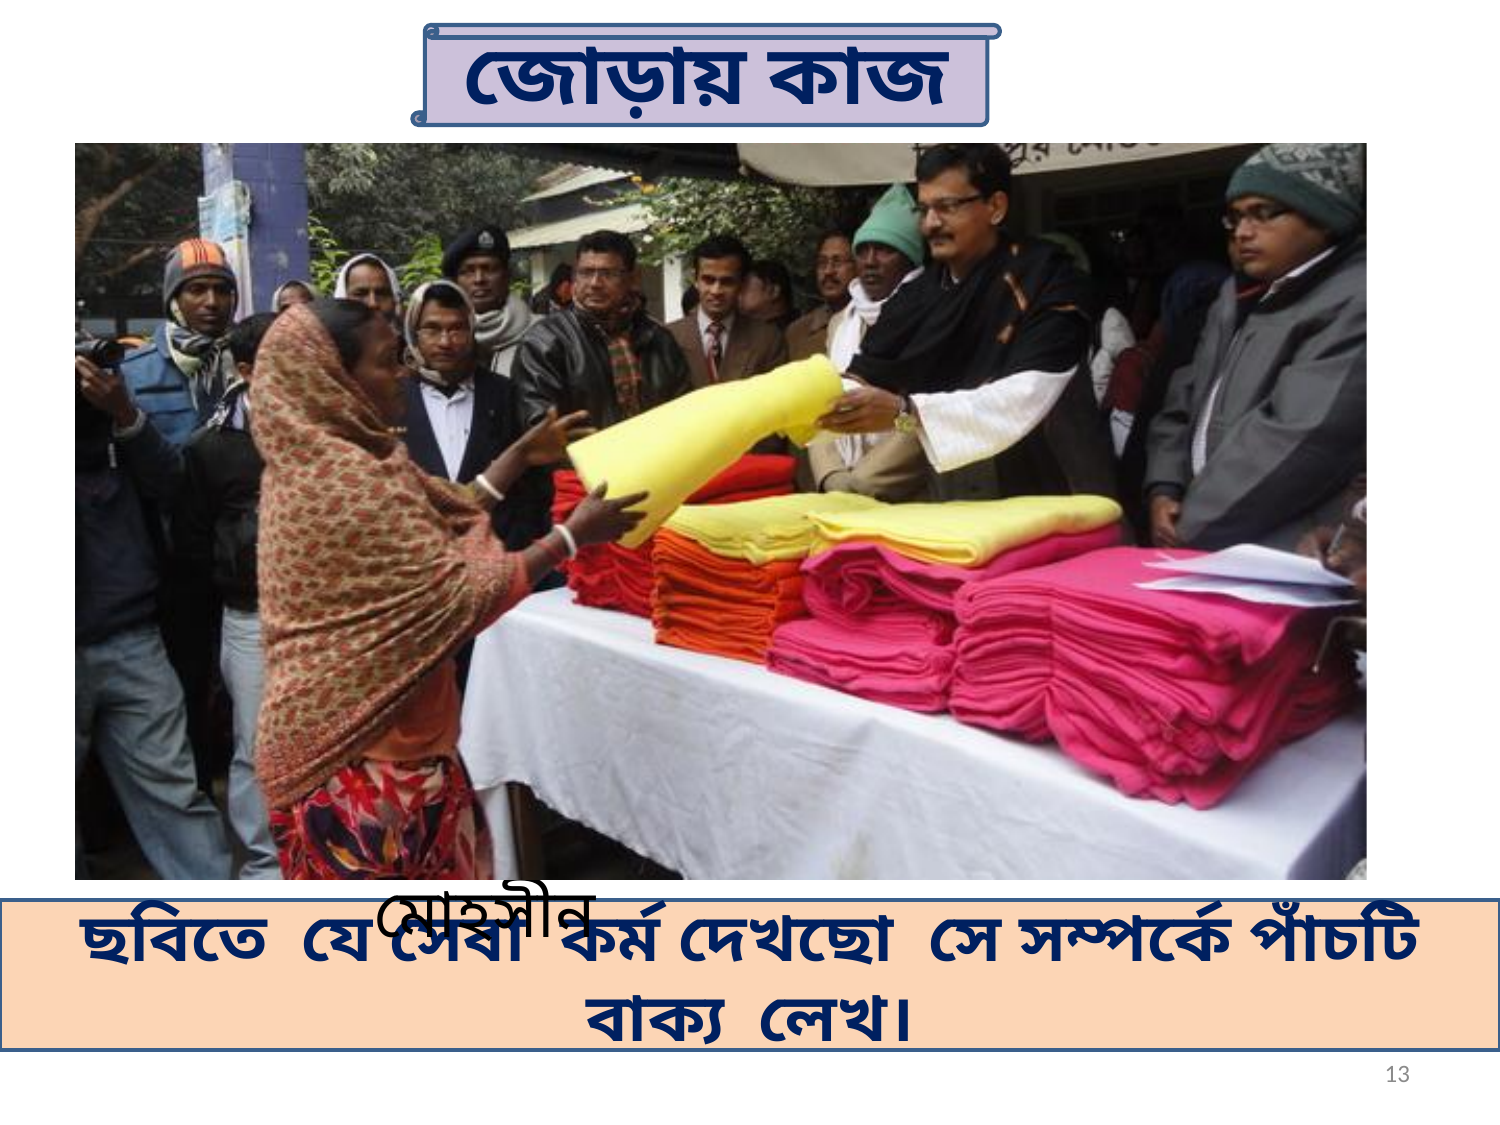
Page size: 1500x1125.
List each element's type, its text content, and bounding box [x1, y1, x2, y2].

text_box হাজী মোহাম্মদ মোহসীন [359, 888, 948, 959]
picture [74, 142, 1367, 880]
slide_number 13 [1074, 1052, 1425, 1103]
text_box জোড়ায় কাজ [410, 22, 1002, 128]
text_box ছবিতে যে সেবা কর্ম দেখছো সে সম্পর্কে পাঁচটি বাক্য লেখ। [0, 898, 1500, 1052]
